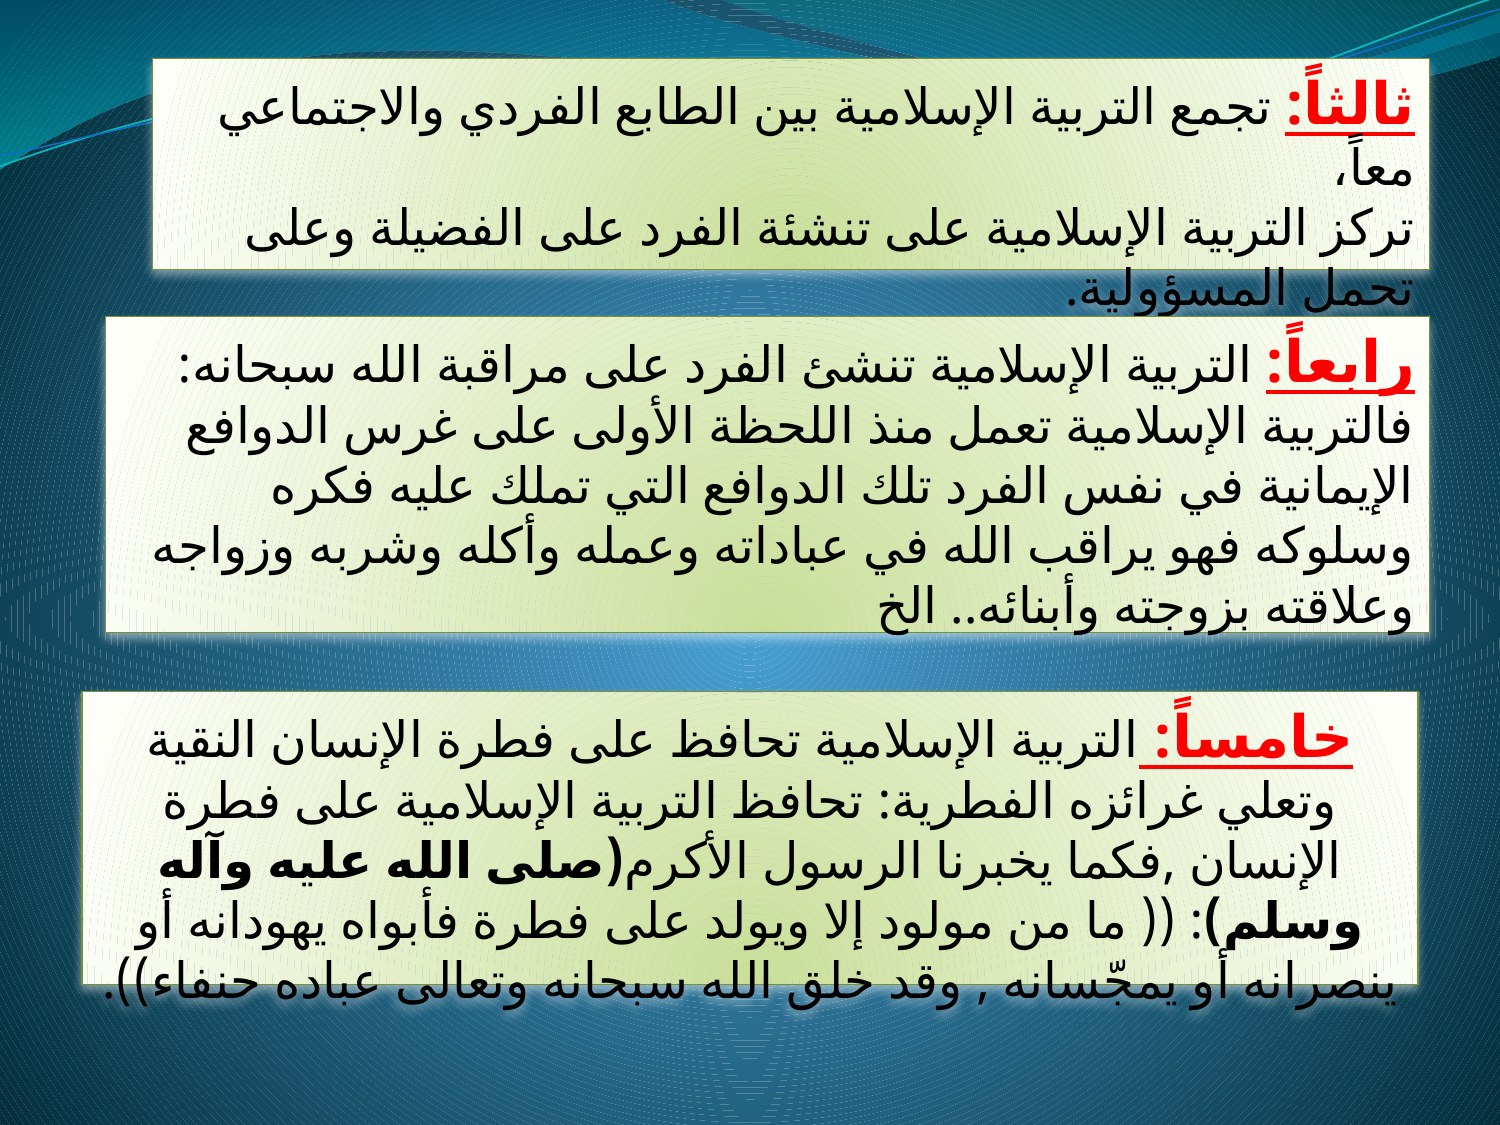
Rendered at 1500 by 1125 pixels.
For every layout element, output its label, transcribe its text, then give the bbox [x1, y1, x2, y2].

text_box رابعاً: التربية الإسلامية تنشئ الفرد على مراقبة الله سبحانه: فالتربية الإسلامية تعمل منذ اللحظة الأولى على غرس الدوافع الإيمانية في نفس الفرد تلك الدوافع التي تملك عليه فكره وسلوكه فهو يراقب الله في عباداته وعمله وأكله وشربه وزواجه وعلاقته بزوجته وأبنائه.. الخ [105, 316, 1430, 633]
text_box ثالثاً: تجمع التربية الإسلامية بين الطابع الفردي والاجتماعي معاً، تركز التربية الإسلامية على تنشئة الفرد على الفضيلة وعلى تحمل المسؤولية. [152, 58, 1430, 270]
text_box خامساً: التربية الإسلامية تحافظ على فطرة الإنسان النقية وتعلي غرائزه الفطرية: تحافظ التربية الإسلامية على فطرة الإنسان ,فكما يخبرنا الرسول الأكرم(صلى الله عليه وآله وسلم): (( ما من مولود إلا ويولد على فطرة فأبواه يهودانه أو ينصرانه أو يمجّسانه , وقد خلق الله سبحانه وتعالى عباده حنفاء)). [81, 691, 1419, 985]
